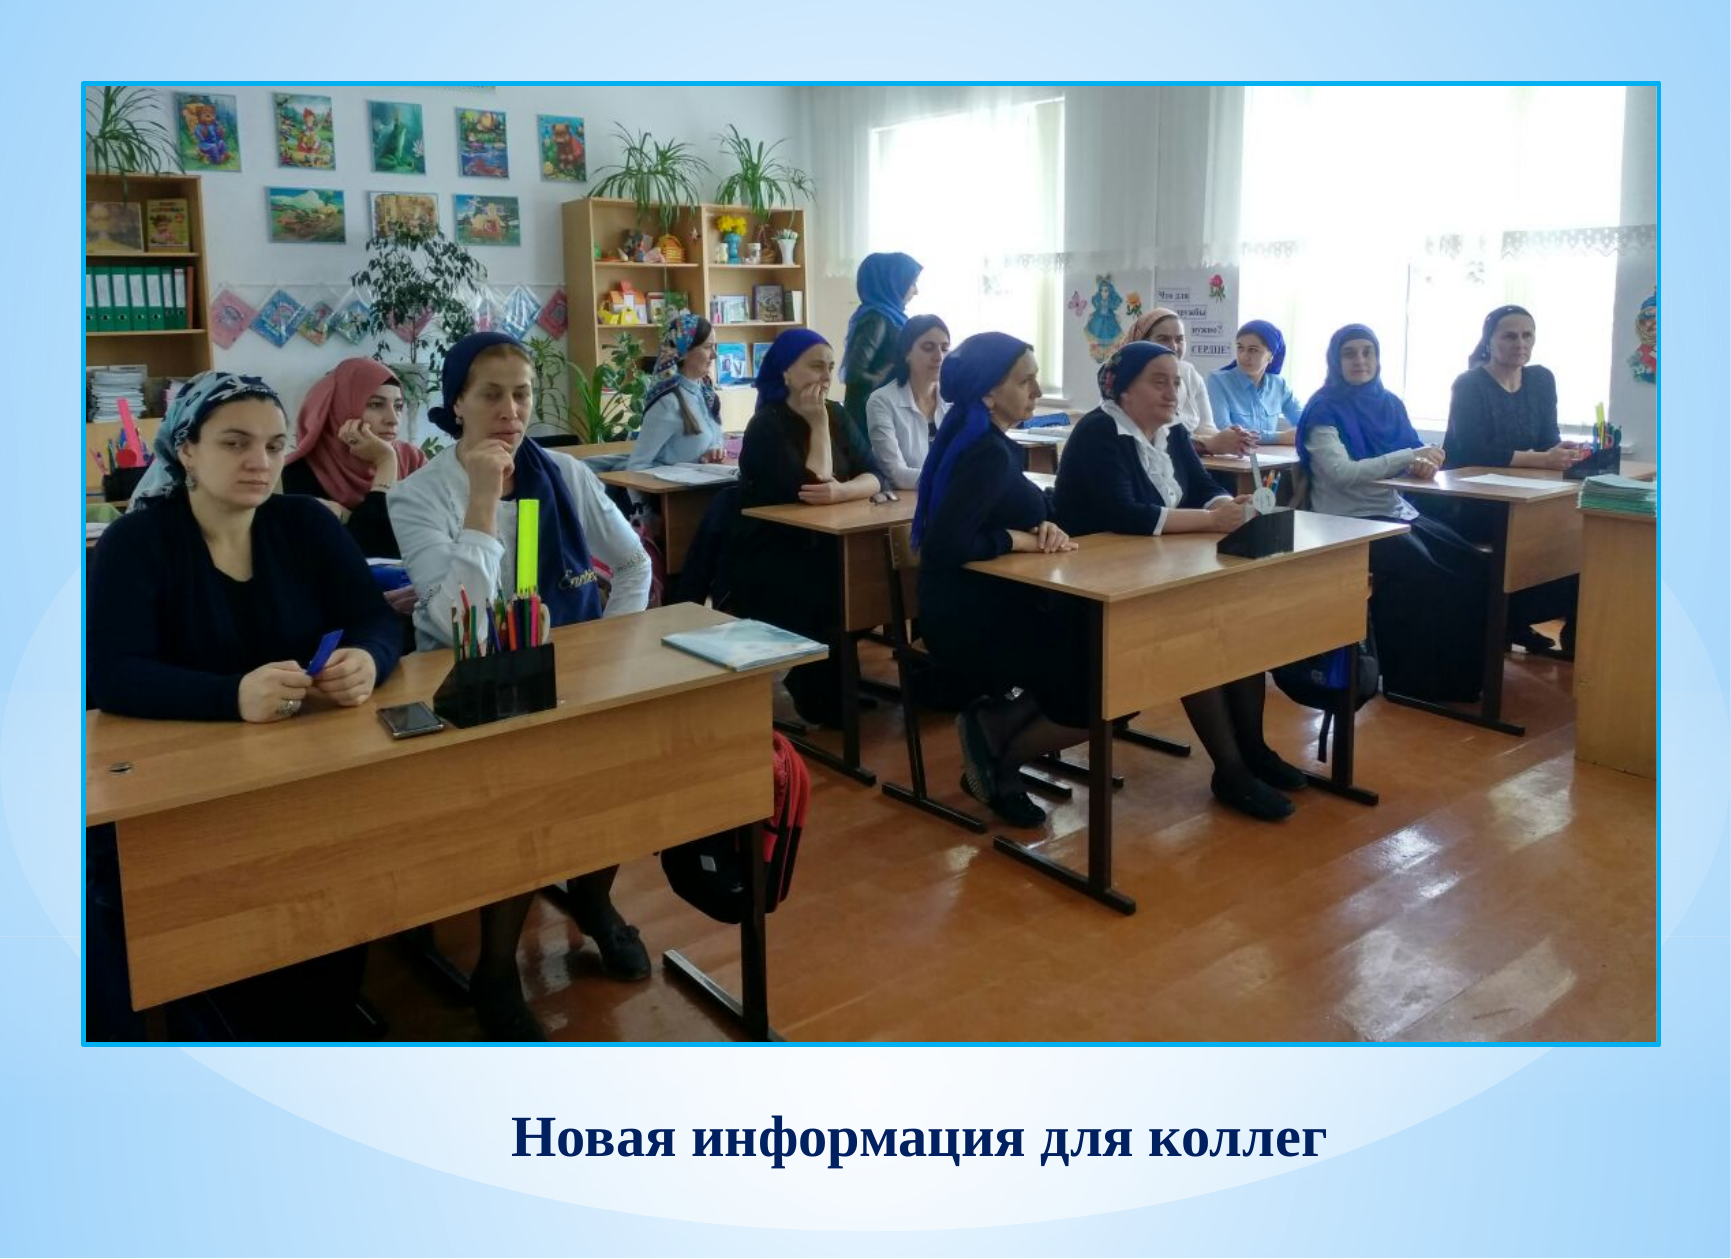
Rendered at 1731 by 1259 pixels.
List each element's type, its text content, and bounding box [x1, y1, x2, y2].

picture [87, 87, 1656, 1041]
text_box Новая информация для коллег [262, 1089, 1346, 1177]
